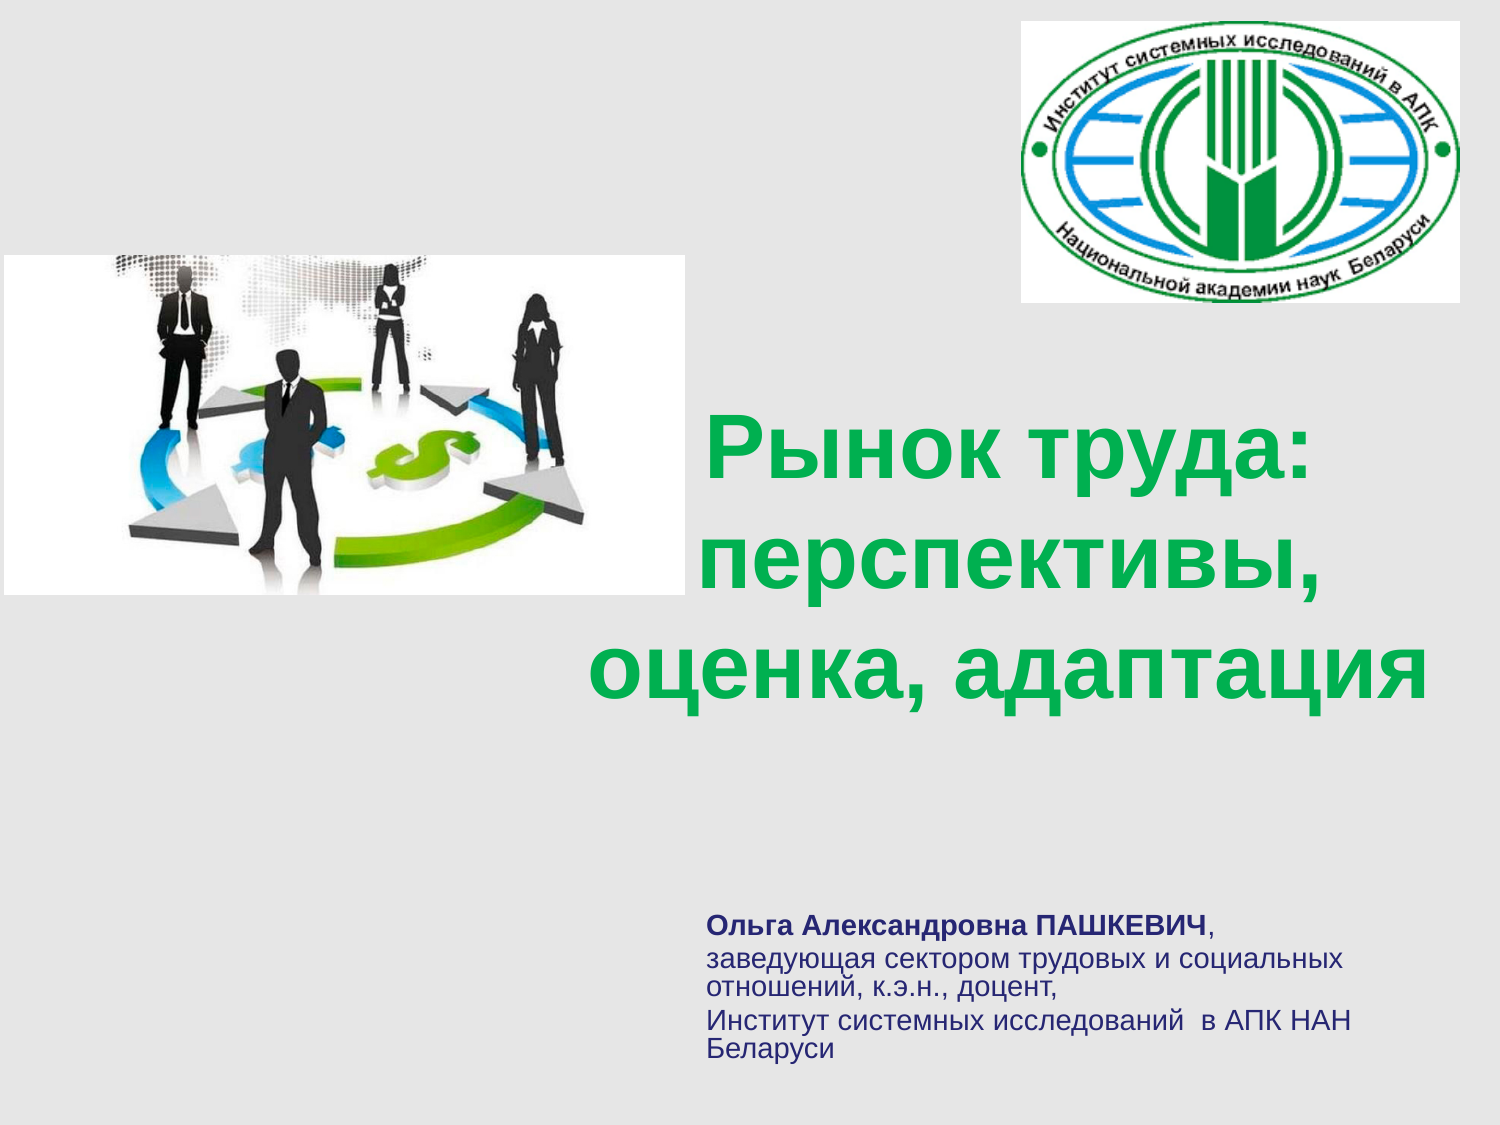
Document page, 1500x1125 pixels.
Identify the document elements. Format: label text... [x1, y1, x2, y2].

title Рынок труда: перспективы, оценка, адаптация [544, 333, 1477, 771]
picture [4, 255, 685, 596]
picture [1021, 21, 1460, 303]
subtitle Ольга Александровна ПАШКЕВИЧ, заведующая сектором трудовых и социальных отношений, к.э.н., доцент, Институт системных исследований в АПК НАН Беларуси [690, 905, 1473, 1106]
